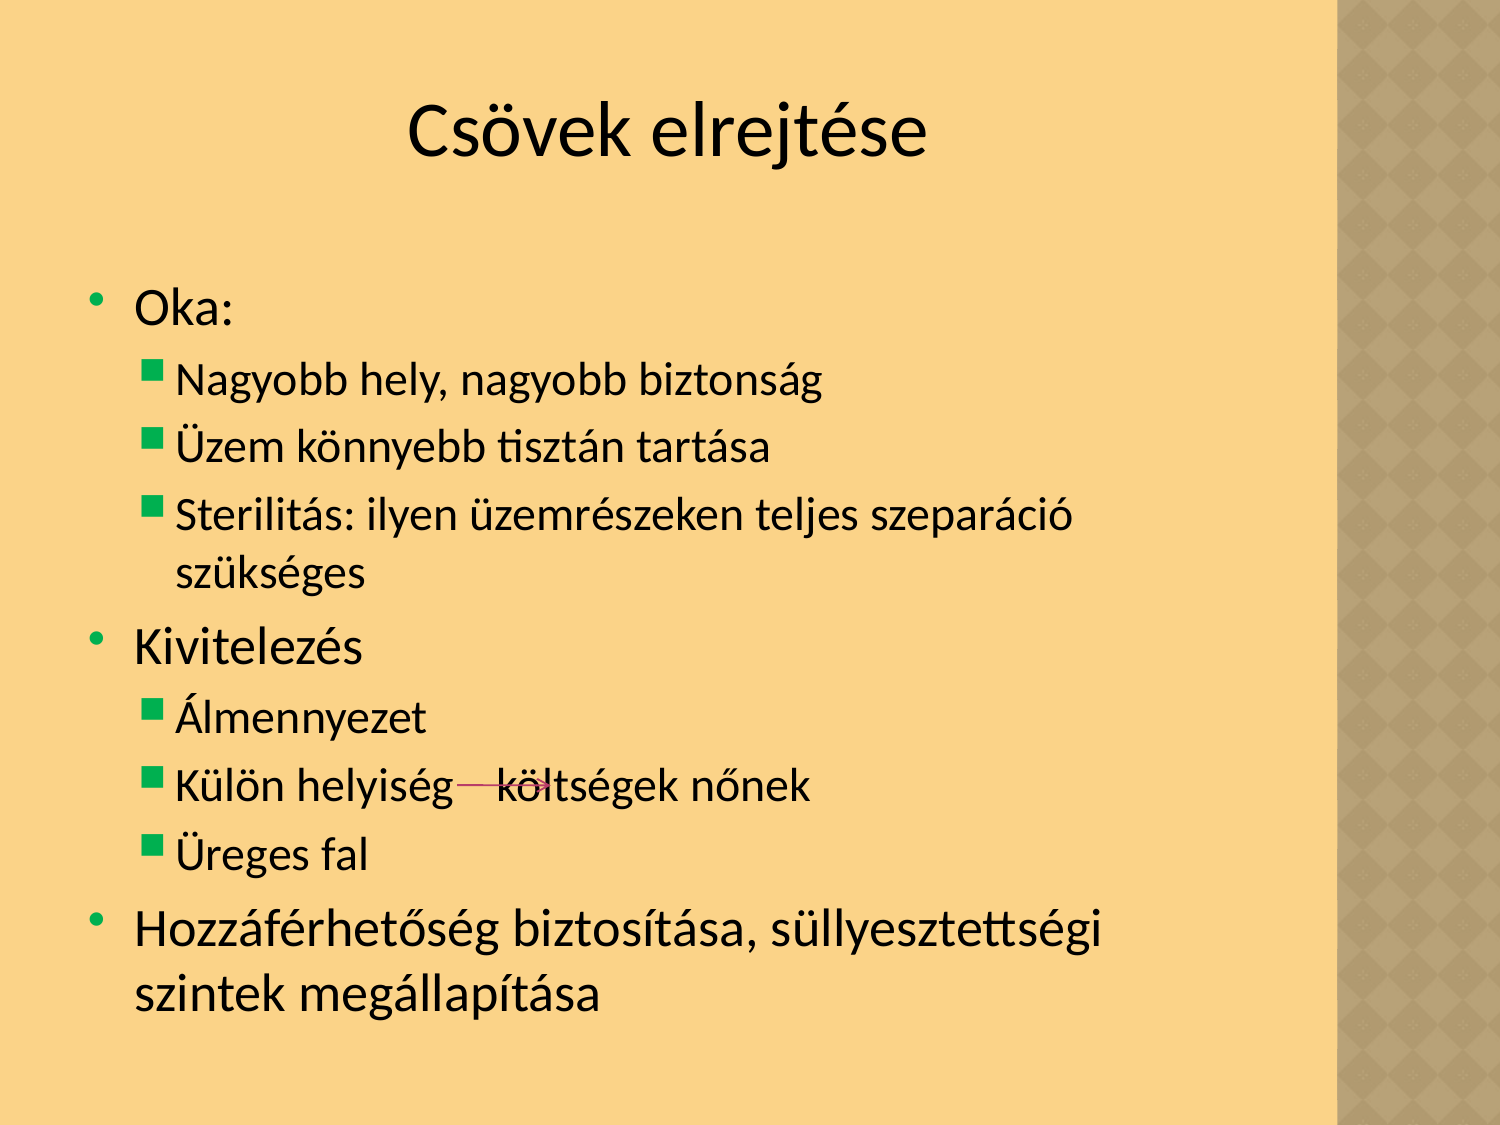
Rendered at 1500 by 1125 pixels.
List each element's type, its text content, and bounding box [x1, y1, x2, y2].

title Csövek elrejtése [75, 52, 1263, 173]
list Oka: Nagyobb hely, nagyobb biztonság Üzem könnyebb tisztán tartása Sterilitás: ilyen üzemrészeken teljes szeparáció szükséges Kivitelezés Álmennyezet Külön helyiség költségek nőnek Üreges fal Hozzáférhetőség biztosítása, süllyesztettségi szintek megállapítása [75, 264, 1263, 1059]
